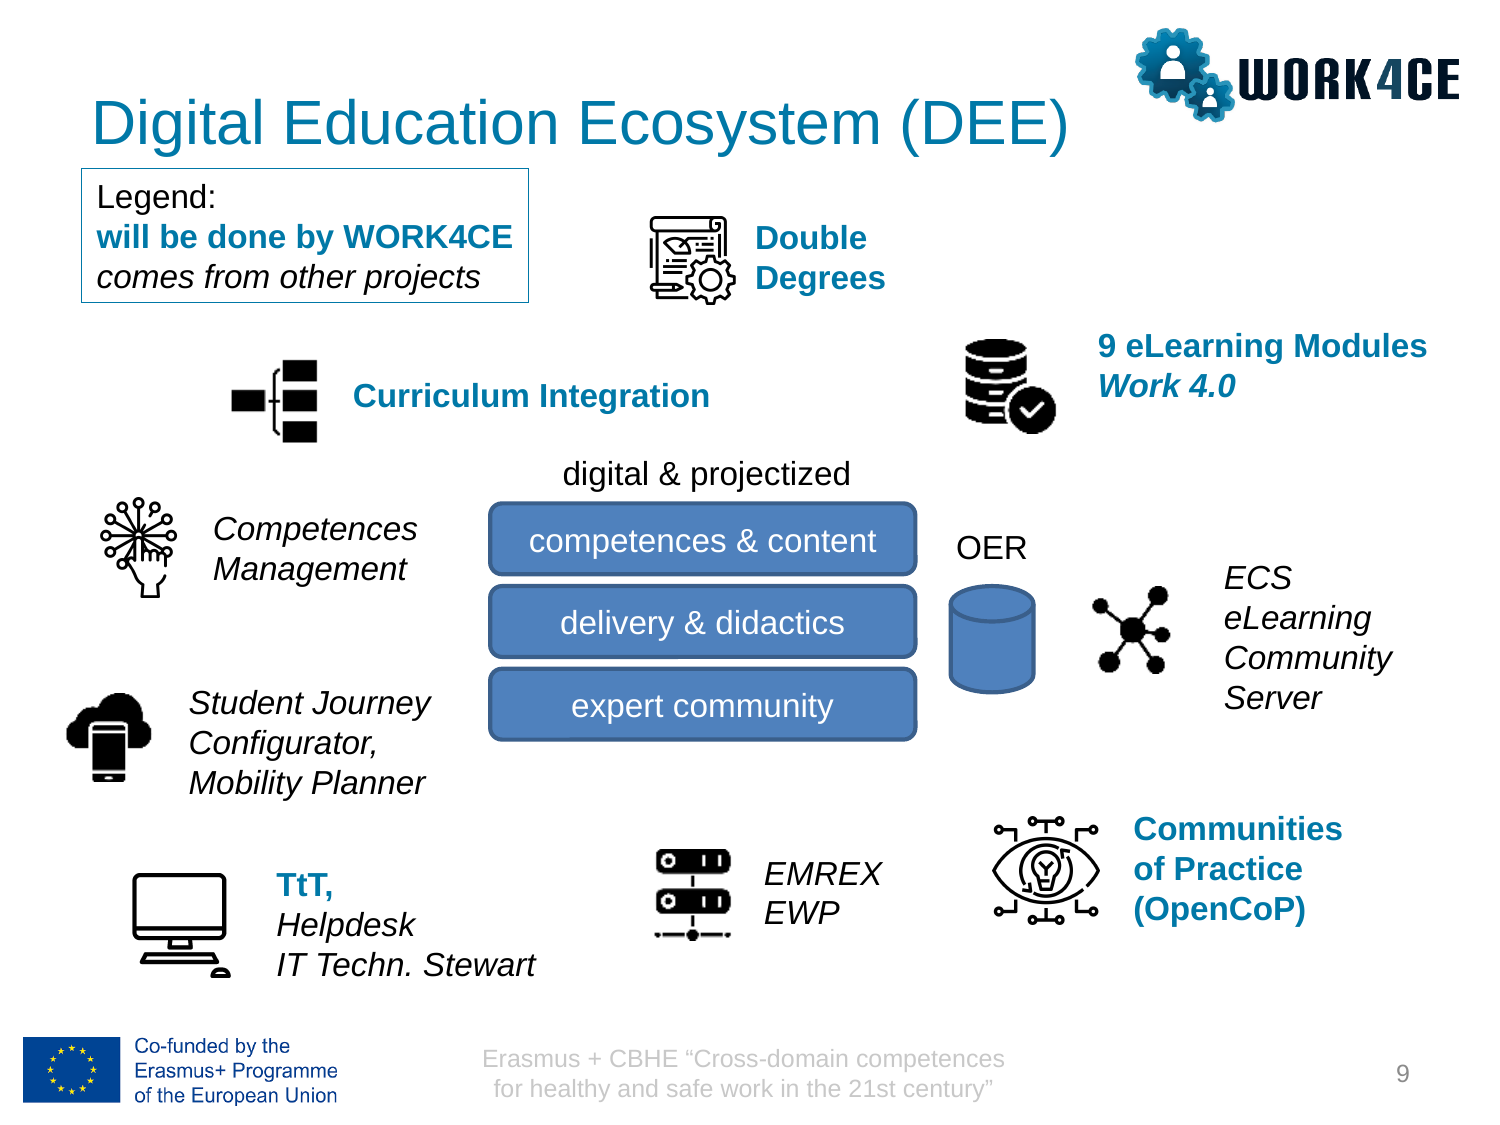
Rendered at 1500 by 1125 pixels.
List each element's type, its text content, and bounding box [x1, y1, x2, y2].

picture [228, 355, 320, 447]
text_box competences & content [488, 501, 918, 577]
footer Erasmus + CBHE “Cross-domain competences for healthy and safe work in the 21st century” [466, 1042, 1022, 1103]
picture [129, 873, 235, 978]
text_box OER [941, 518, 1043, 574]
text_box EMREX EWP [749, 844, 898, 939]
text_box Double Degrees [740, 208, 902, 304]
text_box TtT, Helpdesk IT Techn. Stewart [261, 856, 551, 991]
text_box Communities of Practice (OpenCoP) [1118, 799, 1368, 935]
picture [1128, 15, 1470, 133]
text_box Competences Management [198, 499, 434, 595]
picture [88, 497, 190, 599]
text_box delivery & didactics [488, 583, 918, 660]
slide_number 9 [1074, 1042, 1425, 1103]
picture [64, 693, 154, 783]
text_box [948, 583, 1036, 695]
text_box Digital Education Ecosystem (DEE) [76, 30, 1154, 209]
picture [1167, 46, 1179, 58]
text_box Curriculum Integration [338, 367, 726, 422]
picture [991, 816, 1100, 925]
picture [647, 848, 739, 941]
picture [1087, 585, 1176, 674]
text_box expert community [488, 666, 918, 742]
picture [23, 1037, 337, 1106]
text_box Student Journey Configurator, Mobility Planner [173, 674, 447, 809]
picture [963, 339, 1059, 435]
text_box ECS eLearning Community Server [1209, 548, 1408, 724]
text_box Legend: will be done by WORK4CE comes from other projects [81, 168, 529, 303]
text_box digital & projectized [547, 444, 867, 499]
text_box 9 eLearning Modules Work 4.0 [1083, 317, 1444, 412]
picture [648, 216, 738, 305]
